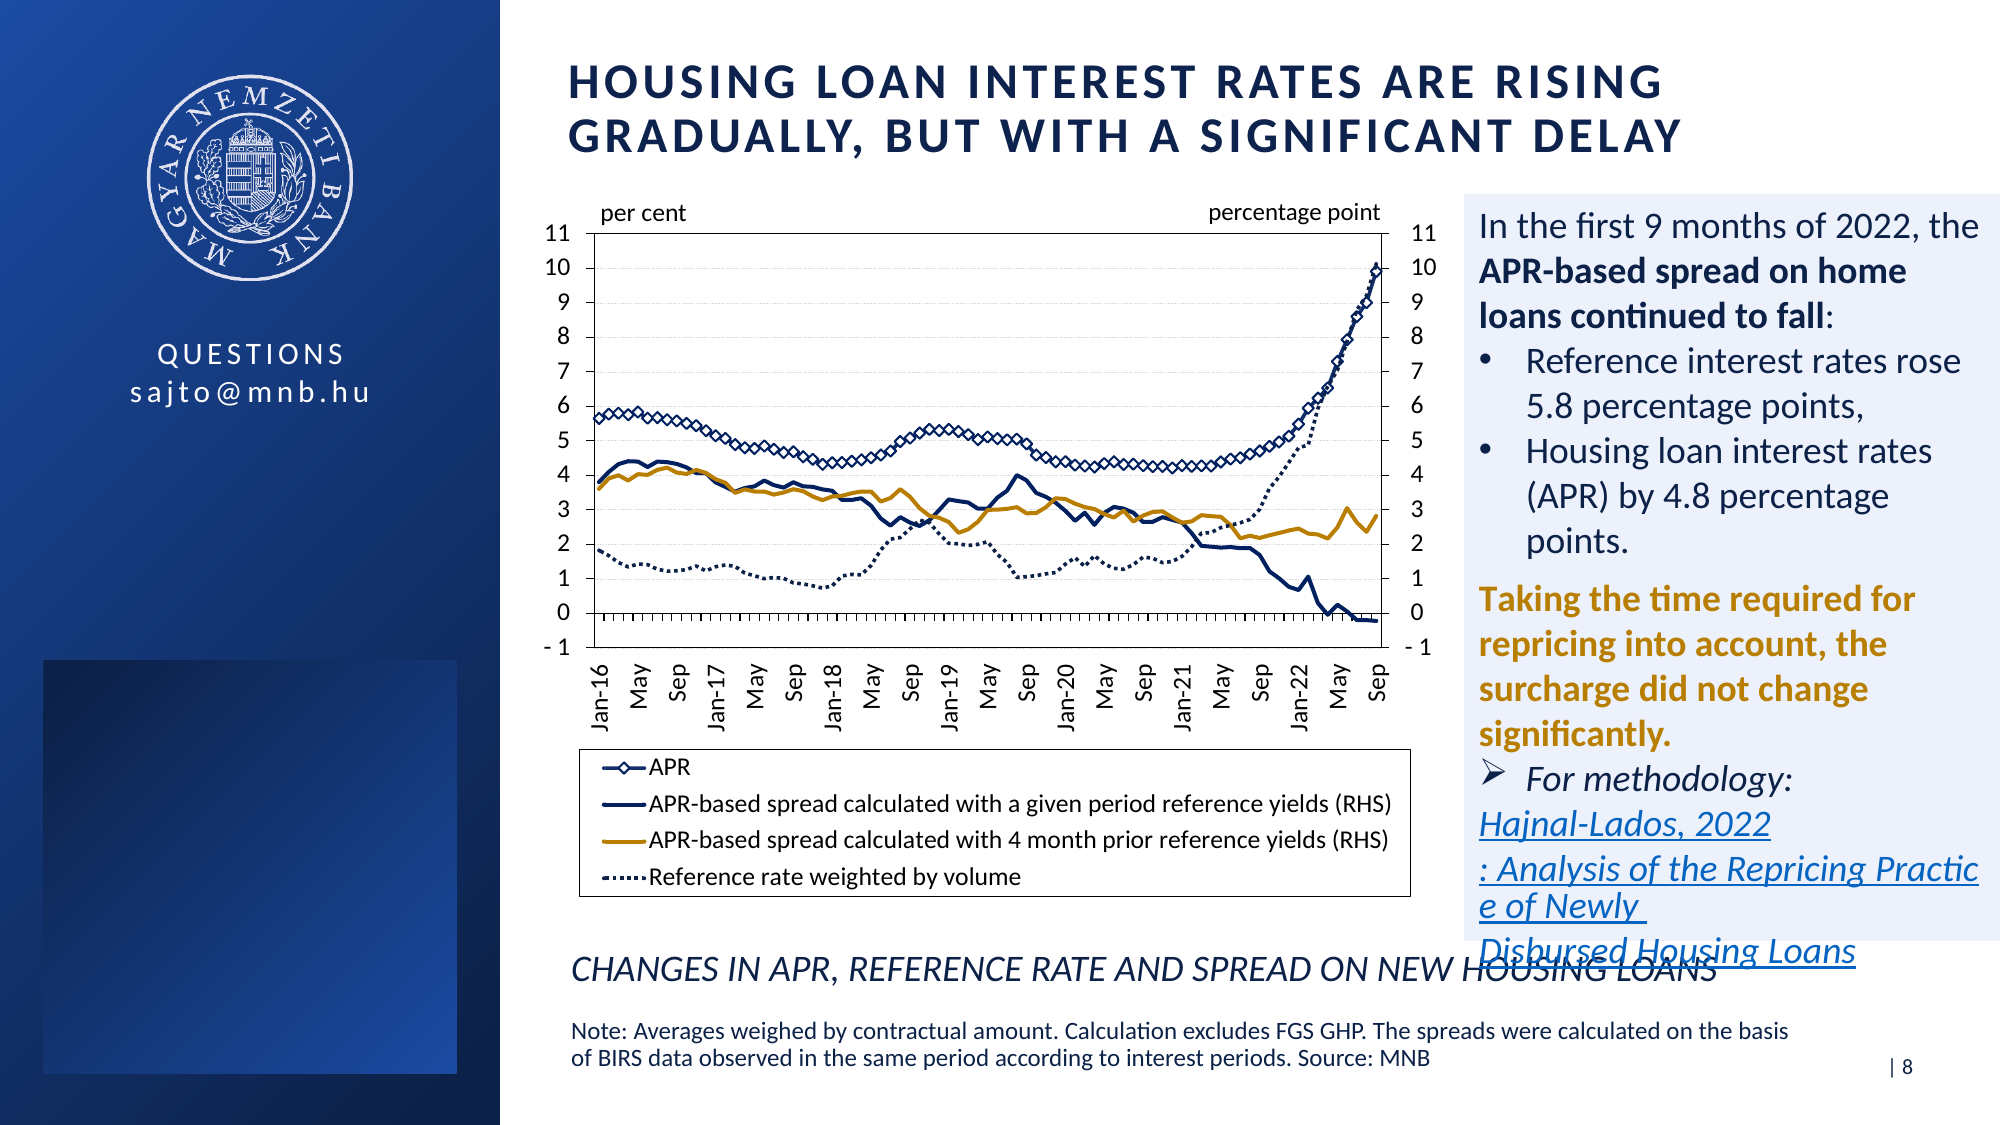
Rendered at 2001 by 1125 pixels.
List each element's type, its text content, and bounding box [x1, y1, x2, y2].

text_box In the first 9 months of 2022, the APR-based spread on home loans continued to fall: Reference interest rates rose 5.8 percentage points, Housing loan interest rates (APR) by 4.8 percentage points. Taking the time required for repricing into account, the surcharge did not change significantly. For methodology: Hajnal-Lados, 2022: Analysis of the Repricing Practice of Newly Disbursed Housing Loans [1464, 193, 2000, 941]
picture [535, 193, 1448, 904]
list Note: Averages weighed by contractual amount. Calculation excludes FGS GHP. The spreads were calculated on the basis of BIRS data observed in the same period according to interest periods. Source: MNB [556, 988, 1816, 1103]
title Housing loan interest rates are rising gradually, but with a significant delay [556, 50, 1933, 168]
list Changes in APR, reference rate and spread on new housing loans [556, 950, 1933, 988]
